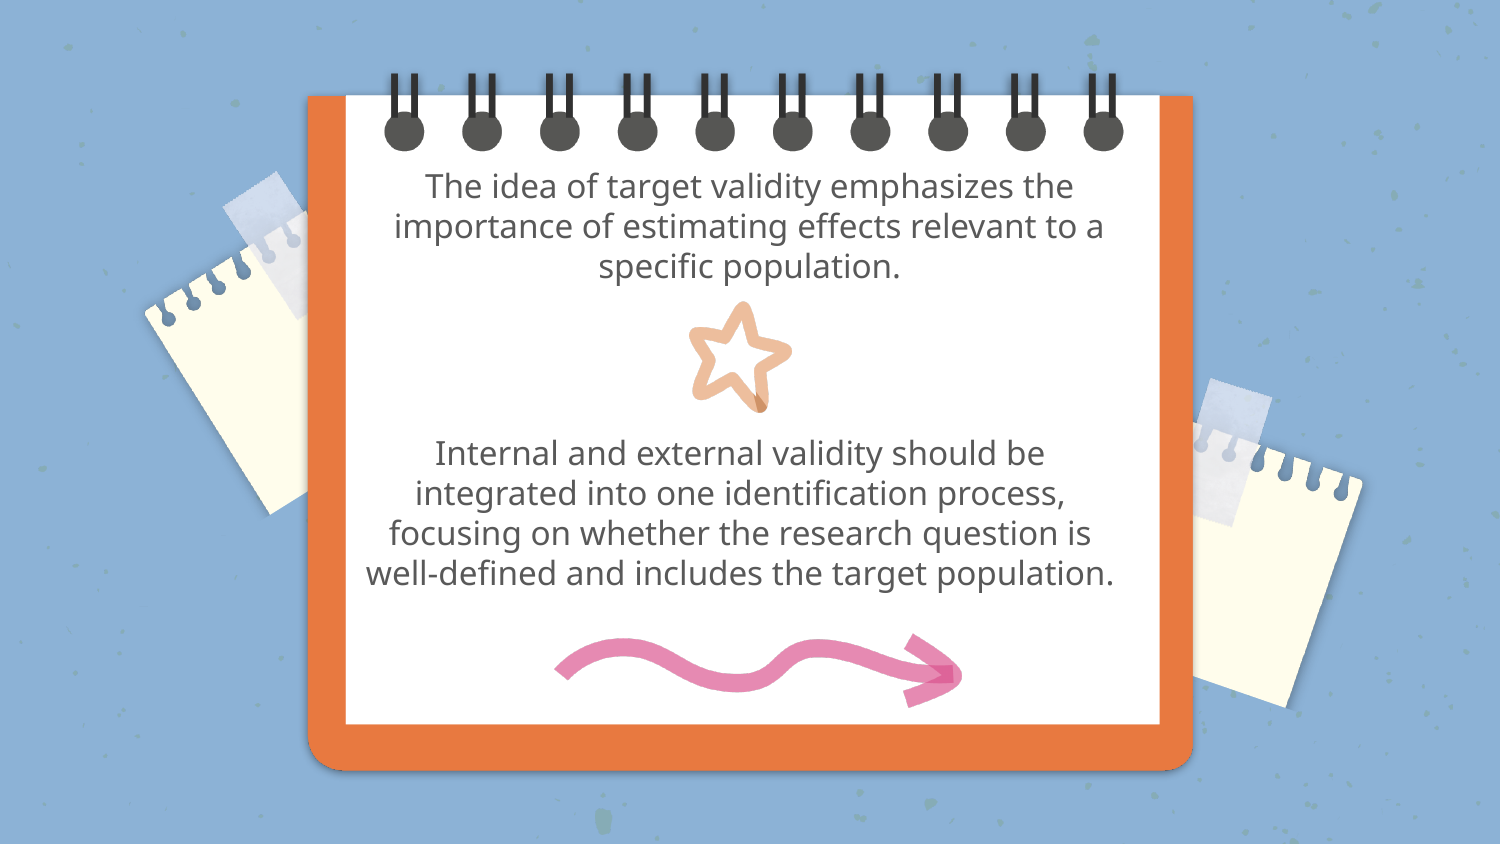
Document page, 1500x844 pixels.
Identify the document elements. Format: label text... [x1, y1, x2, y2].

picture [689, 301, 793, 413]
title The idea of target validity emphasizes the importance of estimating effects relevant to a specific population. [349, 42, 1151, 449]
picture [102, 73, 1398, 771]
picture [553, 633, 962, 708]
text_box Internal and external validity should be integrated into one identification process, focusing on whether the research question is well-defined and includes the target population. [349, 334, 1133, 741]
